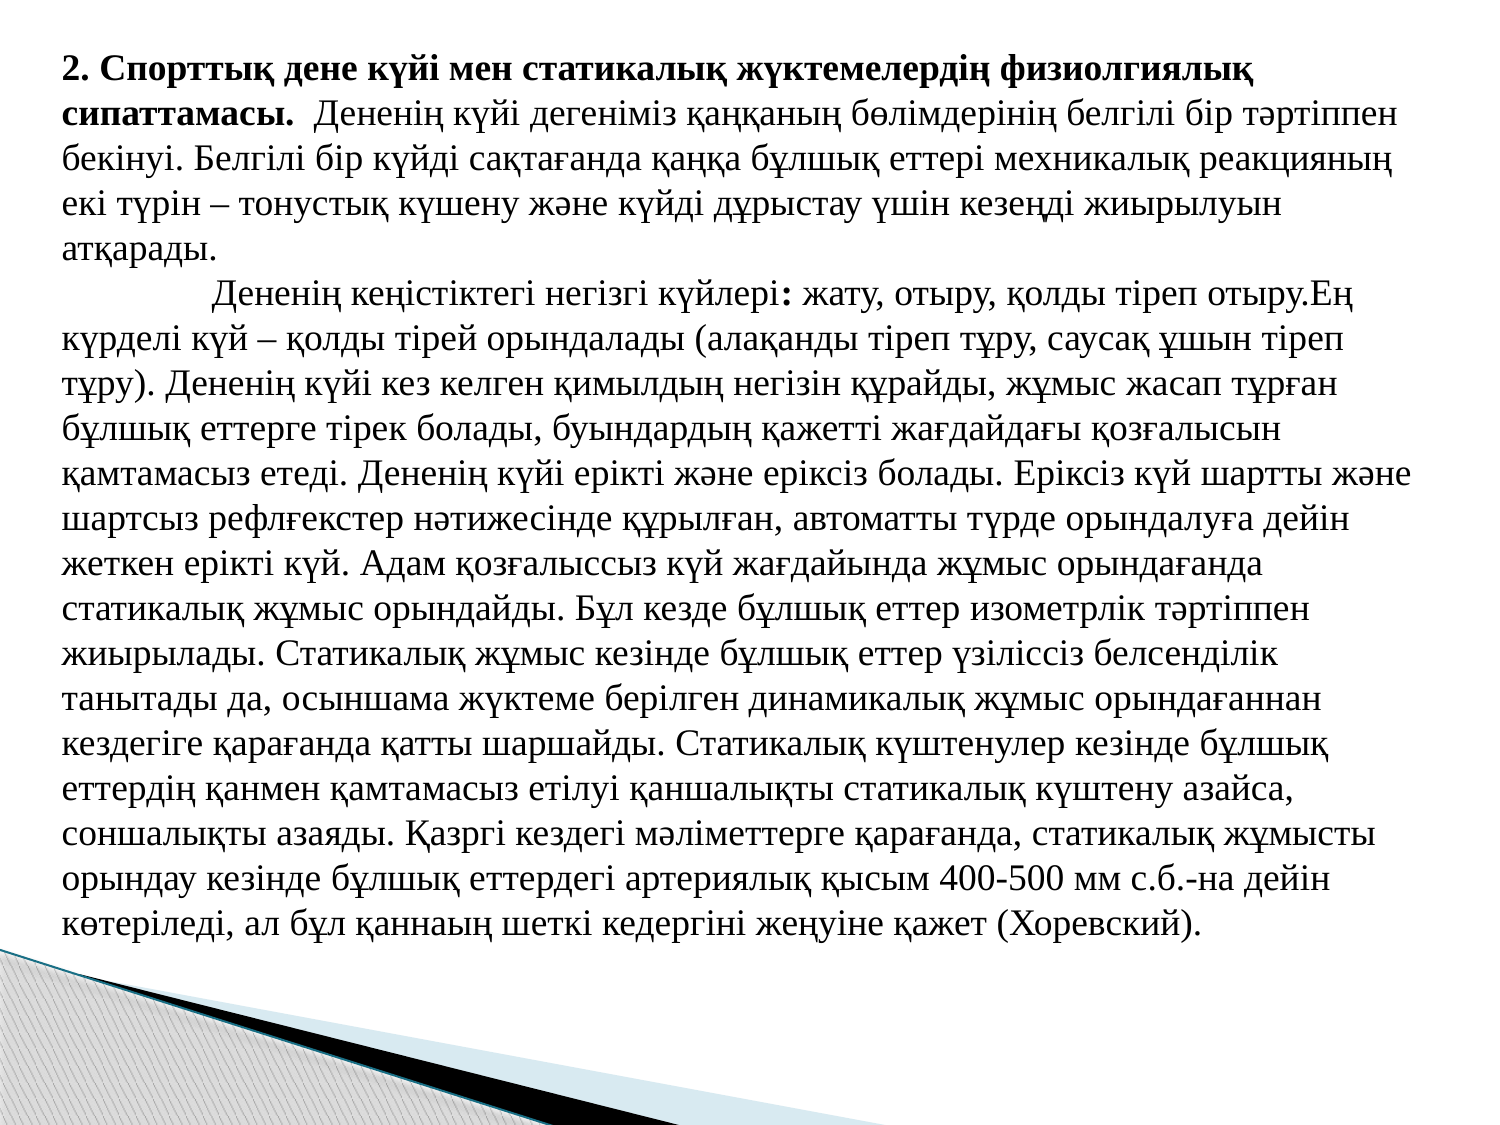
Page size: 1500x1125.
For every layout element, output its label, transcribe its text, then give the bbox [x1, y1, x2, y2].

text_box 2. Спорттық дене күйі мен статикалық жүктемелердің физиолгиялық сипаттамасы. Дененің күйі дегеніміз қаңқаның бөлімдерінің белгілі бір тәртіппен бекінуі. Белгілі бір күйді сақтағанда қаңқа бұлшық еттері мехникалық реакцияның екі түрін – тонустық күшену және күйді дұрыстау үшін кезеңді жиырылуын атқарады. Дененің кеңістіктегі негізгі күйлері: жату, отыру, қолды тіреп отыру.Ең күрделі күй – қолды тірей орындалады (алақанды тіреп тұру, саусақ ұшын тіреп тұру). Дененің күйі кез келген қимылдың негізін құрайды, жұмыс жасап тұрған бұлшық еттерге тірек болады, буындардың қажетті жағдайдағы қозғалысын қамтамасыз етеді. Дененің күйі ерікті және еріксіз болады. Еріксіз күй шартты және шартсыз рефлғекстер нәтижесінде құрылған, автоматты түрде орындалуға дейін жеткен ерікті күй. Адам қозғалыссыз күй жағдайында жұмыс орындағанда статикалық жұмыс орындайды. Бұл кезде бұлшық еттер изометрлік тәртіппен жиырылады. Статикалық жұмыс кезінде бұлшық еттер үзіліссіз белсенділік танытады да, осыншама жүктеме берілген динамикалық жұмыс орындағаннан кездегіге қарағанда қатты шаршайды. Статикалық күштенулер кезінде бұлшық еттердің қанмен қамтамасыз етілуі қаншалықты статикалық күштену азайса, соншалықты азаяды. Қазргі кездегі мәліметтерге қарағанда, статикалық жұмысты орындау кезінде бұлшық еттердегі артериялық қысым 400-500 мм с.б.-на дейін көтеріледі, ал бұл қаннаың шеткі кедергіні жеңуіне қажет (Хоревский). [46, 35, 1430, 995]
